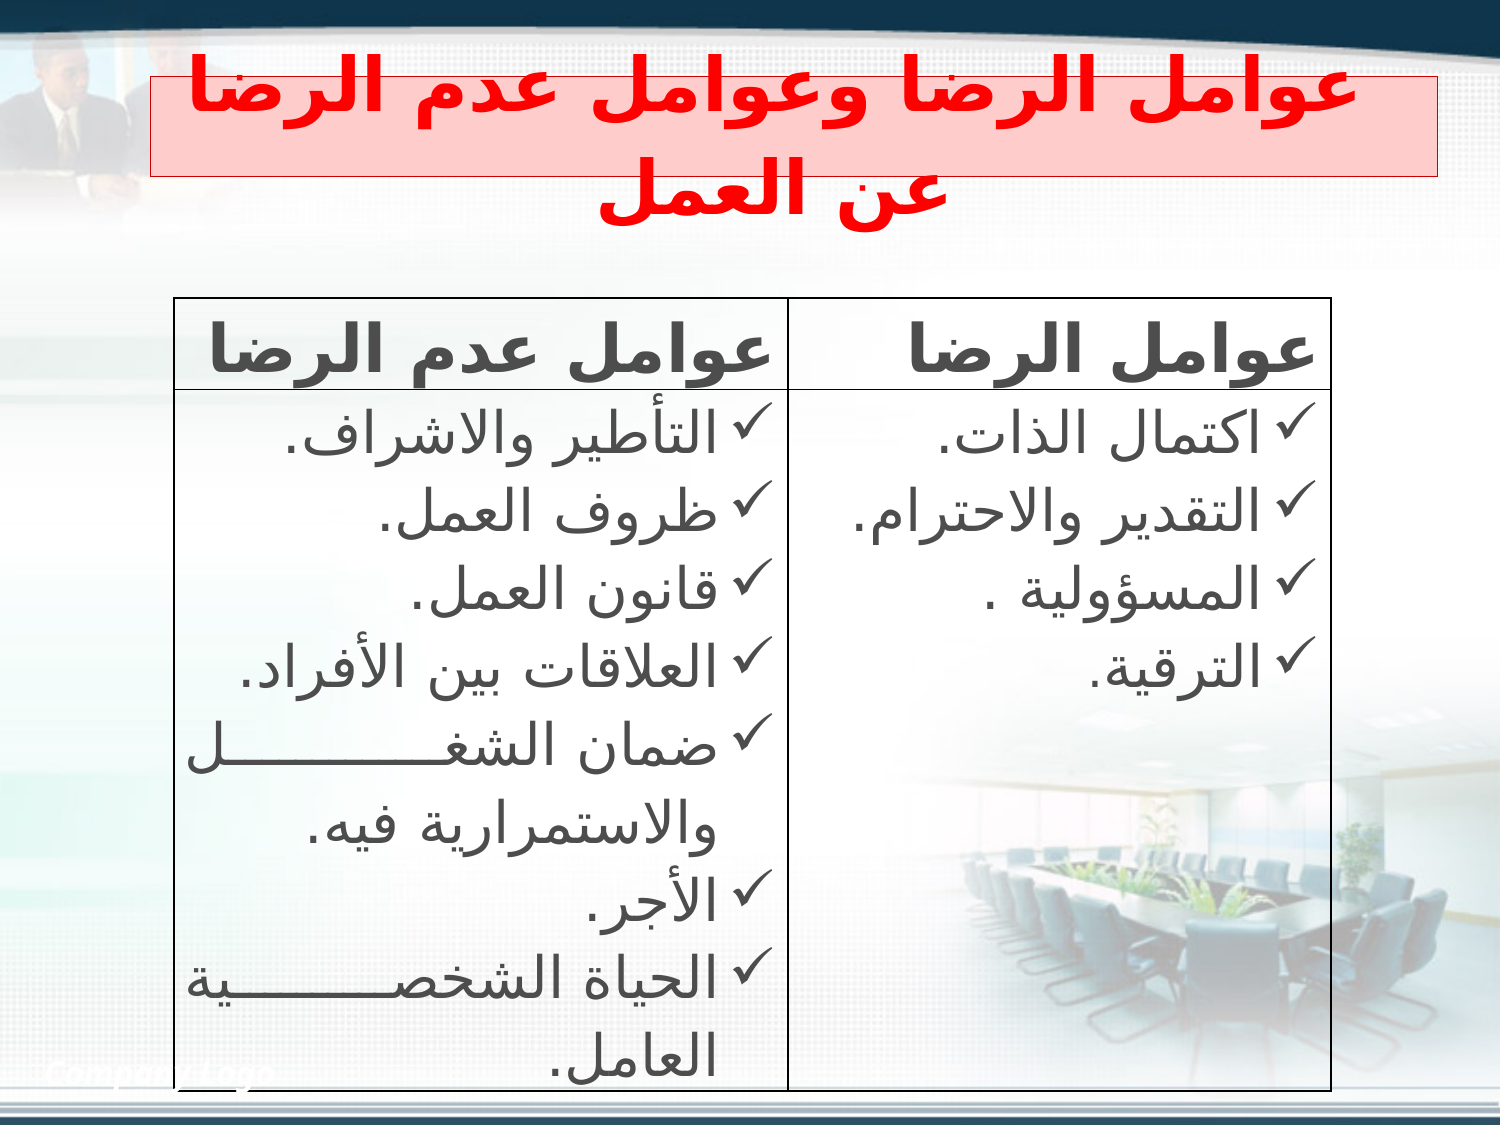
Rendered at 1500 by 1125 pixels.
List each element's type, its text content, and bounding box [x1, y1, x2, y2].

picture [0, 0, 1500, 1125]
title عوامل الرضا وعوامل عدم الرضا عن العمل [150, 76, 1438, 177]
table_header عوامل عدم الرضا [175, 299, 787, 389]
table_cell التأطير والاشراف. ظروف العمل. قانون العمل. العلاقات بين الأفراد. ضمان الشغل والاستمرارية فيه. الأجر. الحياة الشخصية العامل. [175, 390, 787, 1090]
footer Company Logo [28, 1044, 349, 1095]
table_cell اكتمال الذات. التقدير والاحترام. المسؤولية . الترقية. [789, 390, 1330, 1090]
table_header عوامل الرضا [789, 299, 1330, 389]
